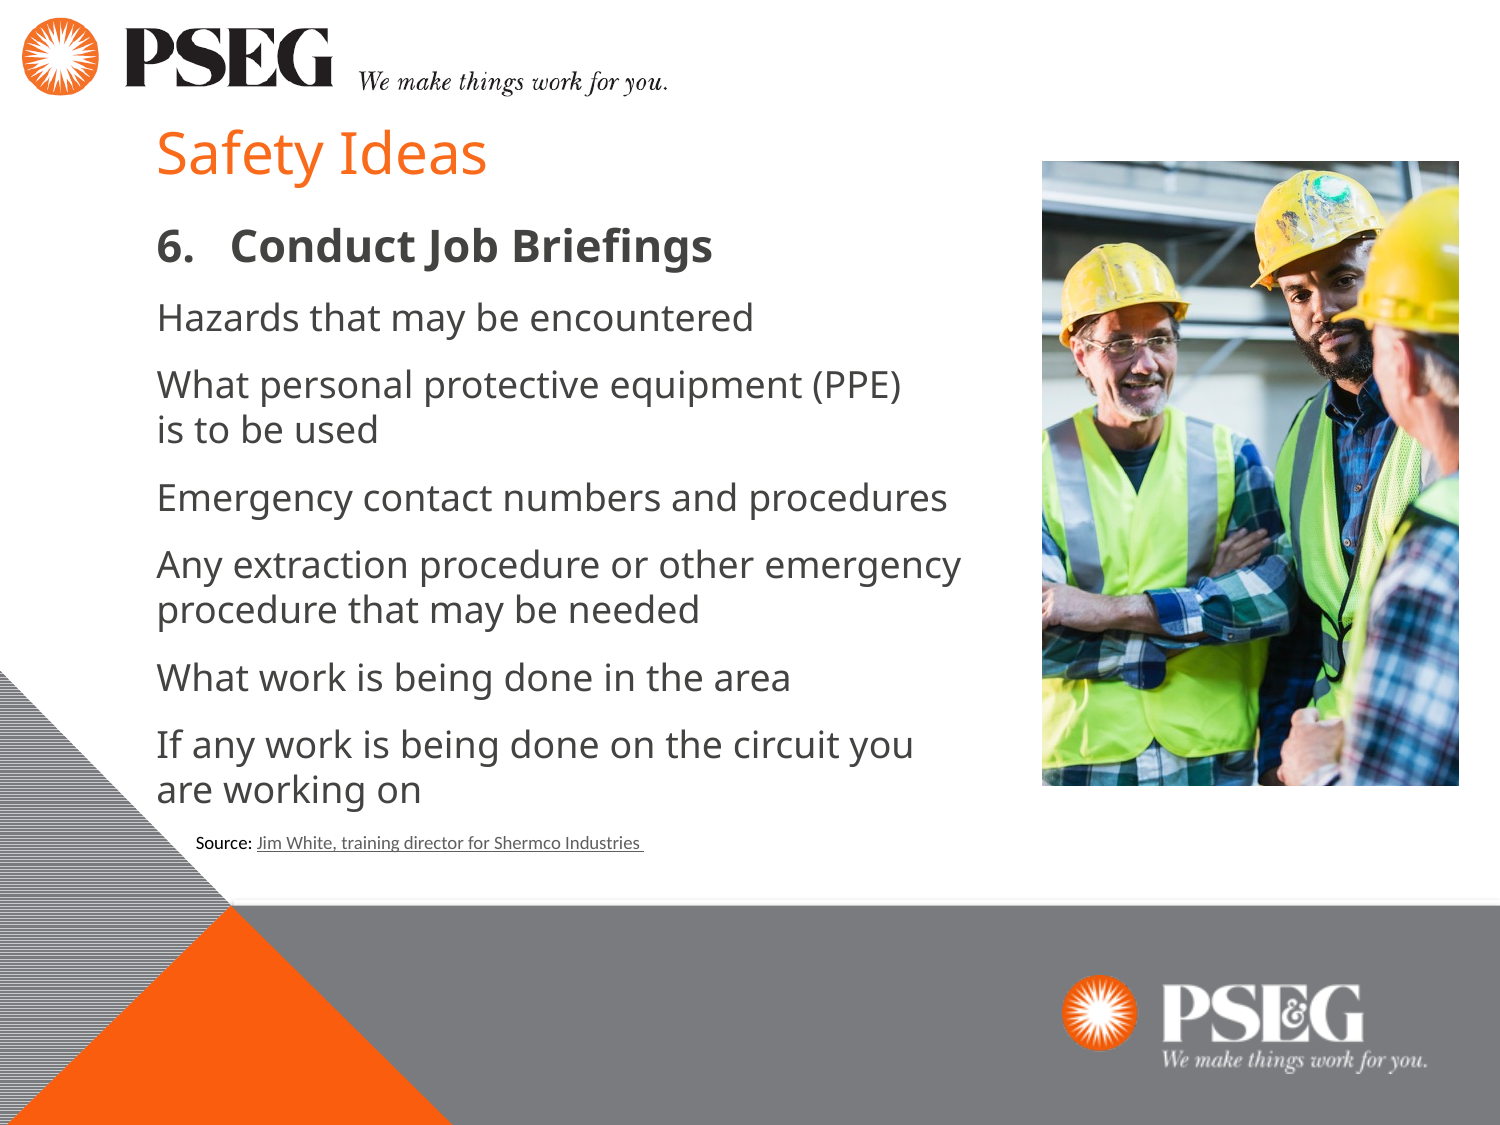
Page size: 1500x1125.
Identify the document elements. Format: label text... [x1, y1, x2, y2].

picture [0, 2, 680, 108]
subtitle Conduct Job Briefings Hazards that may be encountered What personal protective equipment (PPE) is to be used Emergency contact numbers and procedures Any extraction procedure or other emergency procedure that may be needed What work is being done in the area If any work is being done on the circuit you are working on [156, 215, 1243, 815]
picture [1042, 161, 1459, 787]
picture [1062, 975, 1429, 1074]
text_box Source: Jim White, training director for Shermco Industries [181, 823, 755, 862]
title Safety Ideas [156, 105, 1243, 188]
